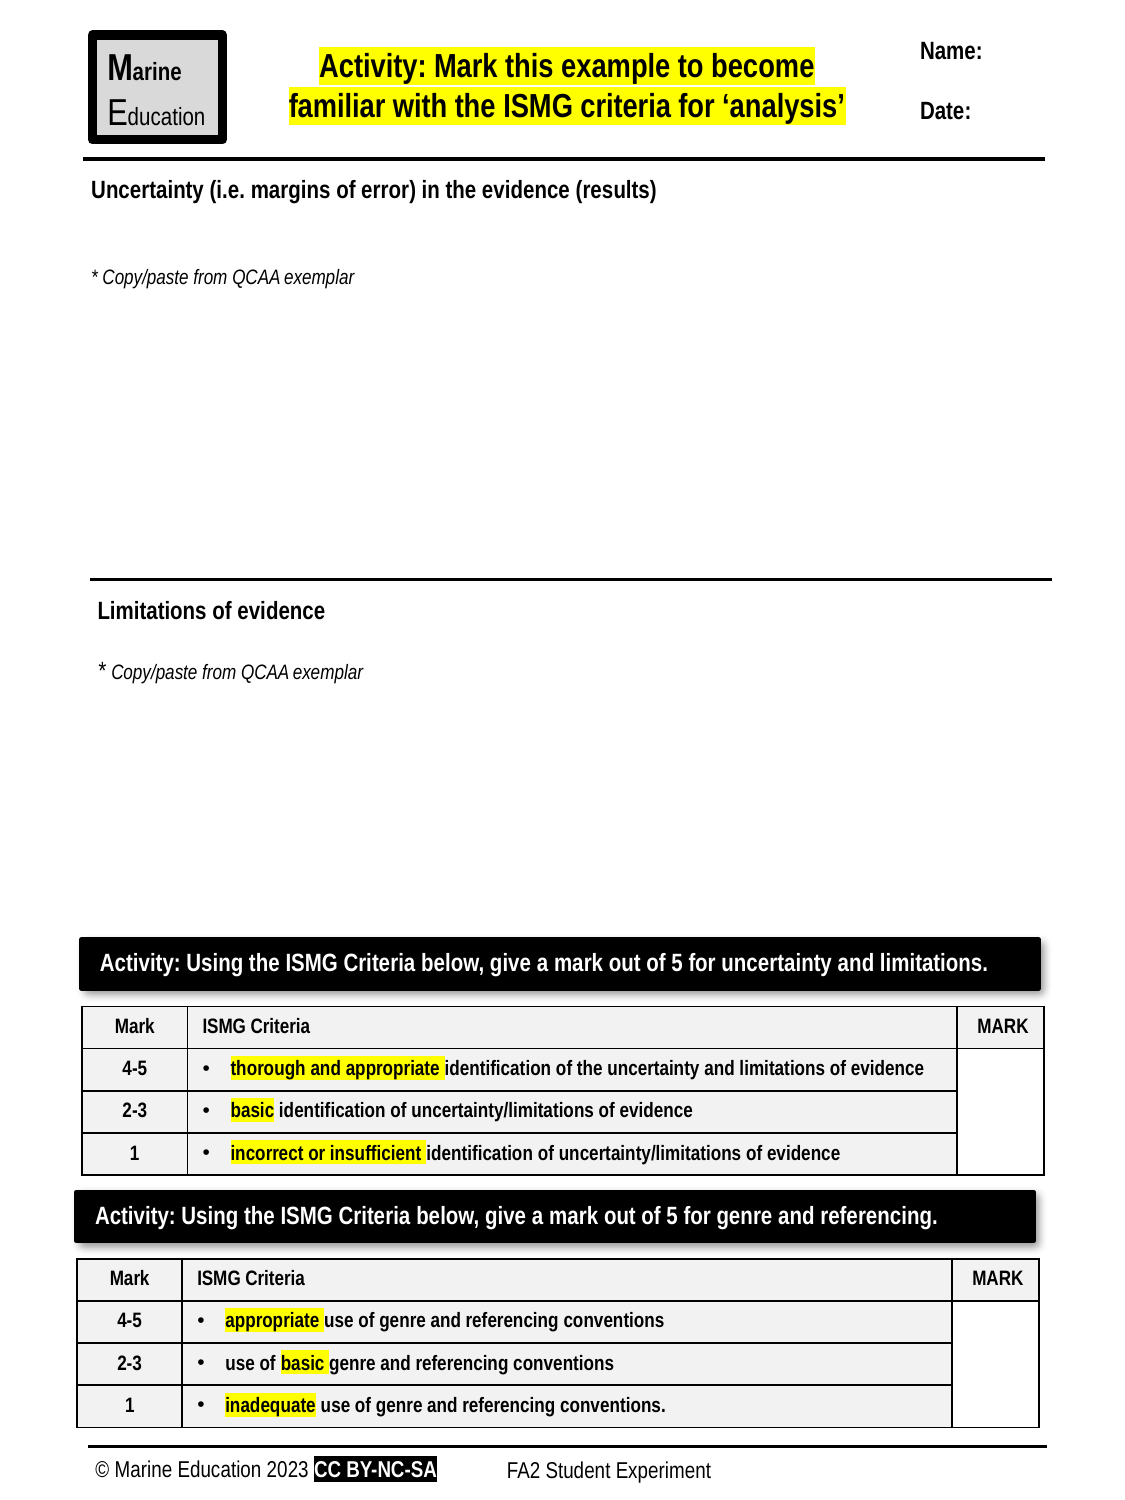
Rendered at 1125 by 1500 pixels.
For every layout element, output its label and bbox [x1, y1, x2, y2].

text_box [75, 1190, 1042, 1243]
text_box [80, 937, 1047, 991]
table_cell [958, 1049, 1043, 1174]
table_cell [183, 1302, 951, 1342]
table_cell [78, 1344, 181, 1384]
text_box [267, 37, 867, 132]
table_cell [78, 1302, 181, 1342]
table_header [958, 1007, 1043, 1048]
table_cell [188, 1049, 956, 1090]
table_header [953, 1260, 1038, 1300]
table_cell [188, 1134, 956, 1174]
table_cell [83, 1134, 187, 1174]
table_header [78, 1260, 181, 1300]
table_header [188, 1007, 956, 1048]
text_box [82, 586, 992, 722]
text_box [92, 35, 223, 140]
table_cell [83, 1049, 187, 1090]
table_cell [83, 1092, 187, 1132]
text_box [905, 27, 1098, 132]
table_cell [183, 1386, 951, 1427]
table_cell [183, 1344, 951, 1384]
table_header [183, 1260, 951, 1300]
text_box [80, 1446, 1047, 1500]
text_box [76, 166, 986, 327]
table_header [83, 1007, 187, 1048]
table_cell [188, 1092, 956, 1132]
table_cell [78, 1386, 181, 1427]
table_cell [953, 1302, 1038, 1427]
